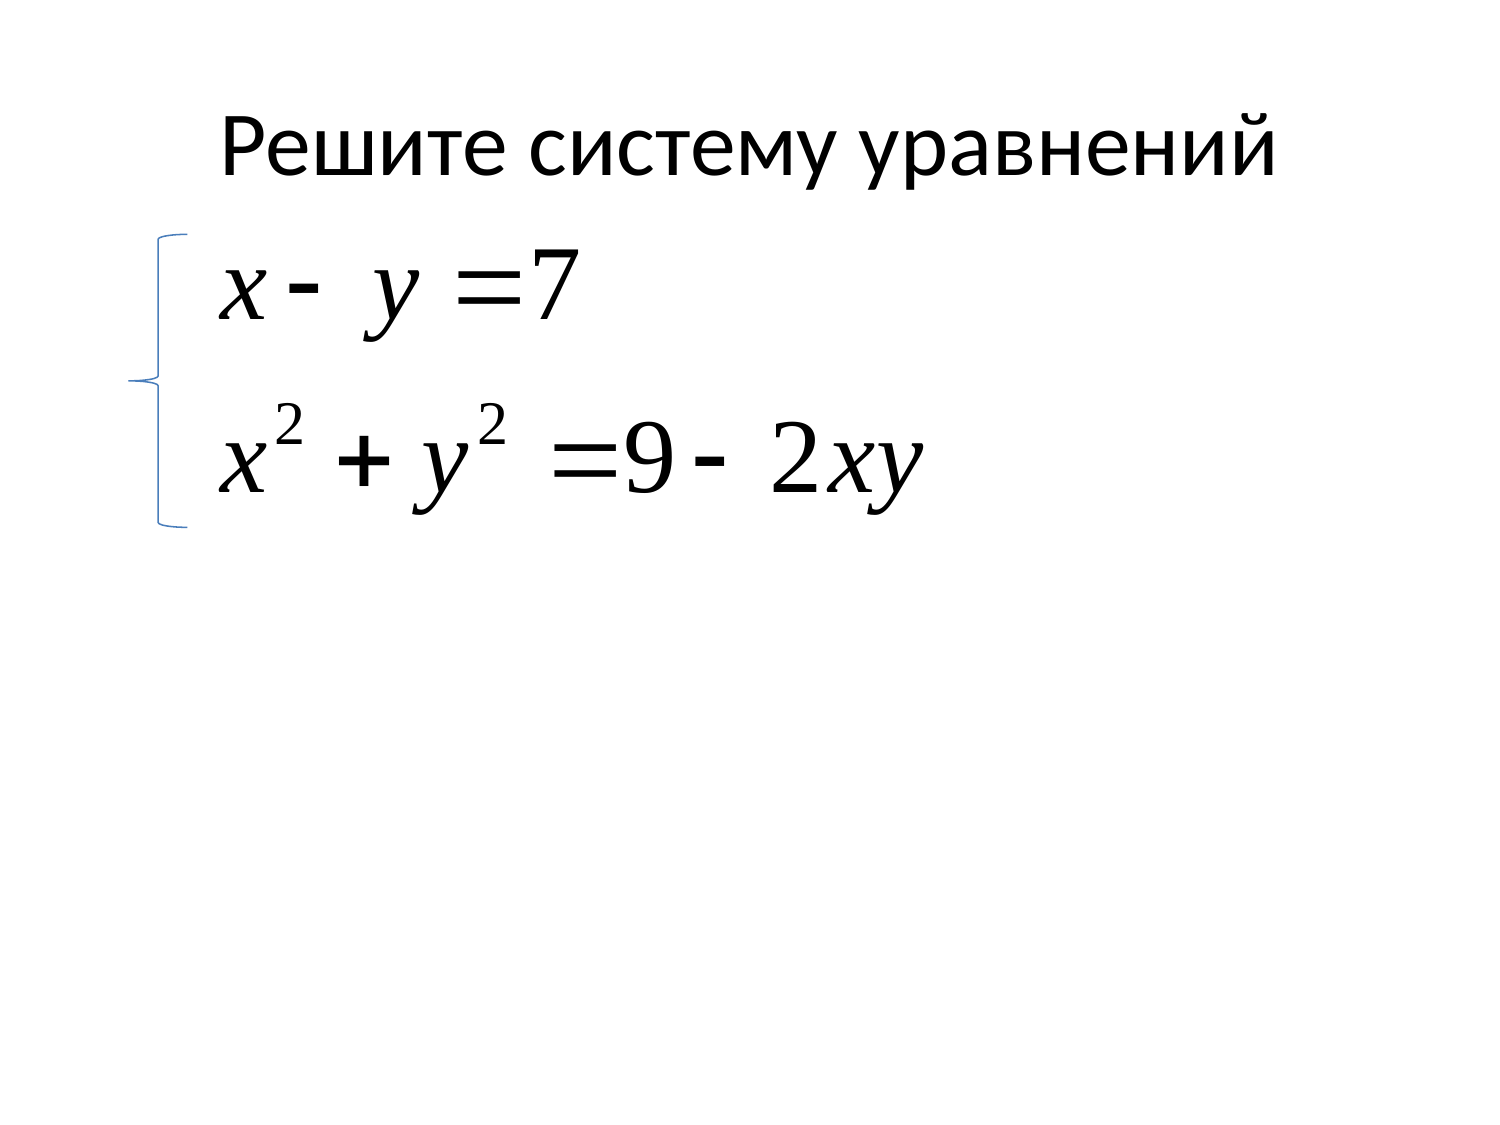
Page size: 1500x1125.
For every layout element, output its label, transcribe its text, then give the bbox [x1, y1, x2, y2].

title Решите систему уравнений [75, 45, 1425, 233]
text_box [198, 222, 944, 542]
text_box [128, 233, 188, 529]
